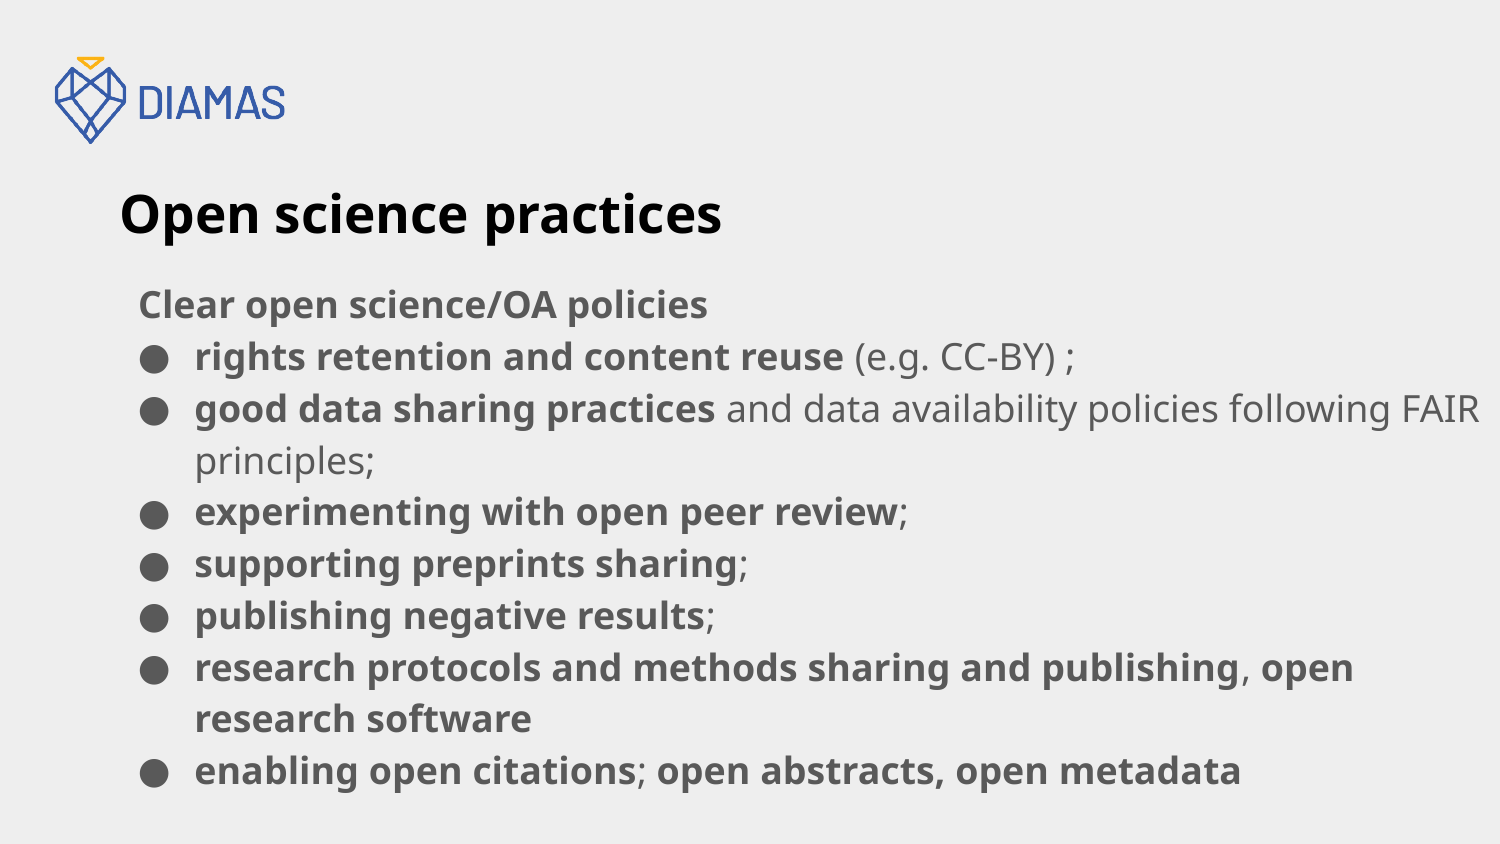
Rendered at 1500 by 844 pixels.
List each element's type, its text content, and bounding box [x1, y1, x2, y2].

title Open science practices [104, 165, 1500, 259]
list Clear open science/OA policies rights retention and content reuse (e.g. CC-BY) ; good data sharing practices and data availability policies following FAIR principles; experimenting with open peer review; supporting preprints sharing; publishing negative results; research protocols and methods sharing and publishing, open research software enabling open citations; open abstracts, open metadata [104, 259, 1500, 821]
picture [36, 39, 306, 161]
